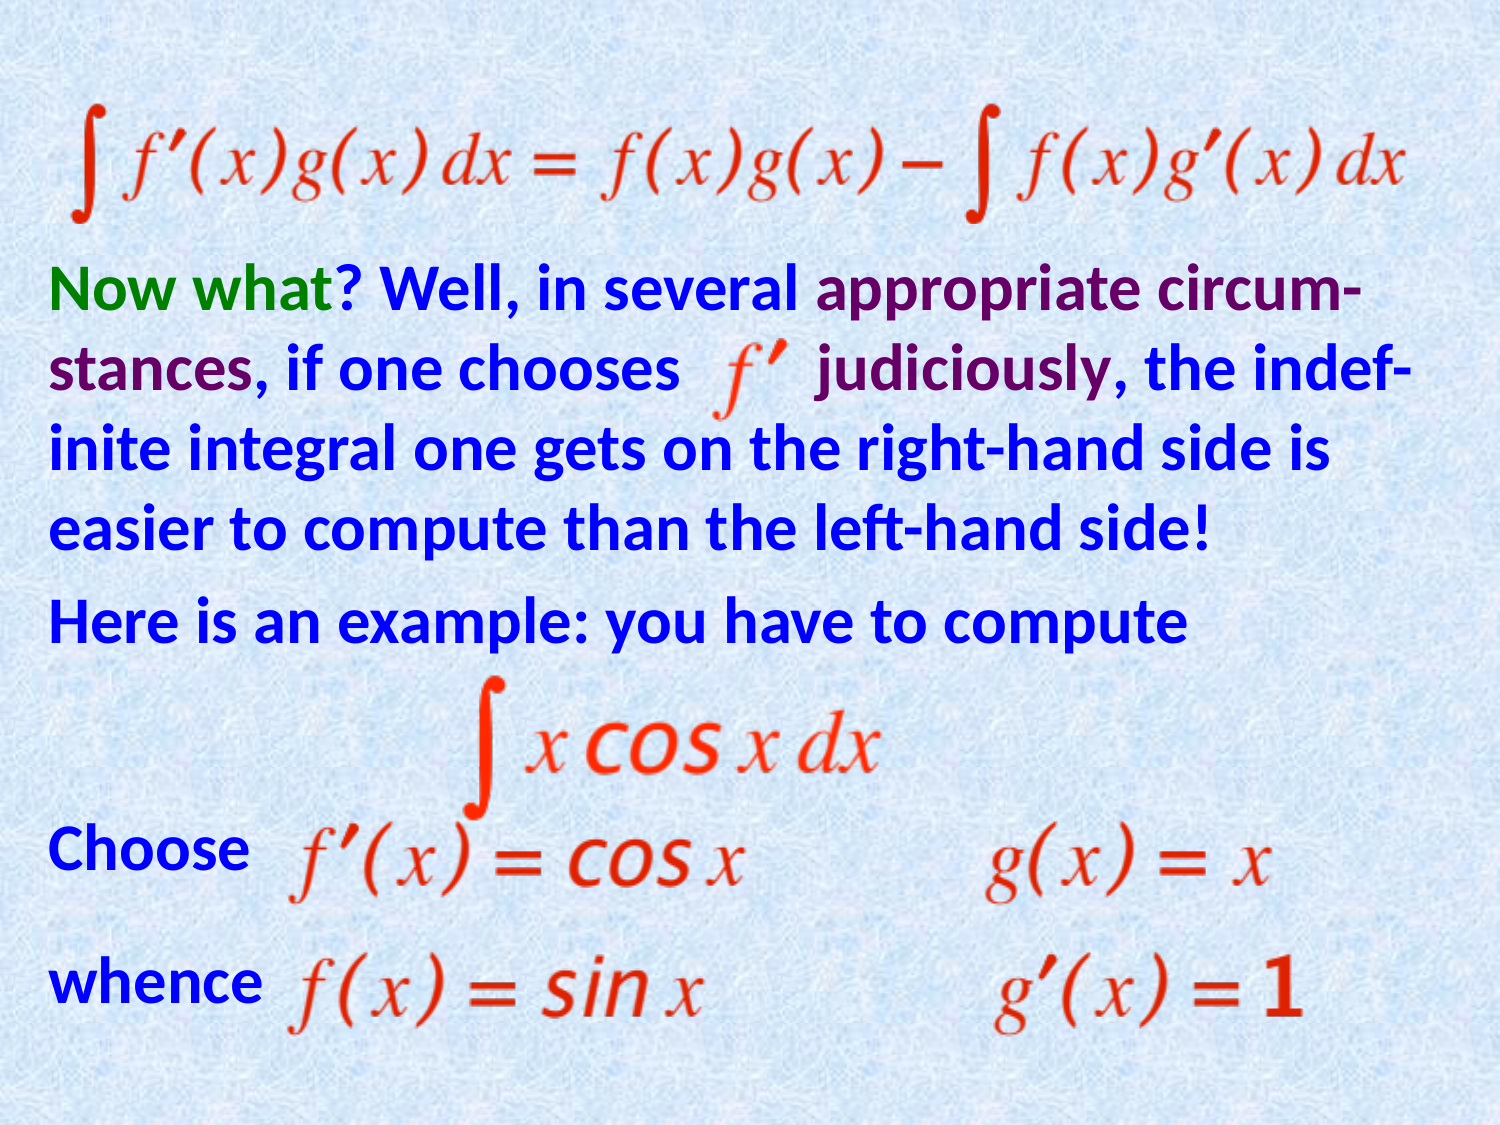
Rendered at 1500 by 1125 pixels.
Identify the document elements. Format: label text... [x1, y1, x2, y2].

picture [0, 0, 1500, 1125]
list Now what? Well, in several appropriate circum-stances, if one chooses judiciously, the indef-inite integral one gets on the right-hand side is easier to compute than the left-hand side! Here is an example: you have to compute Choose whence [33, 50, 1450, 1088]
